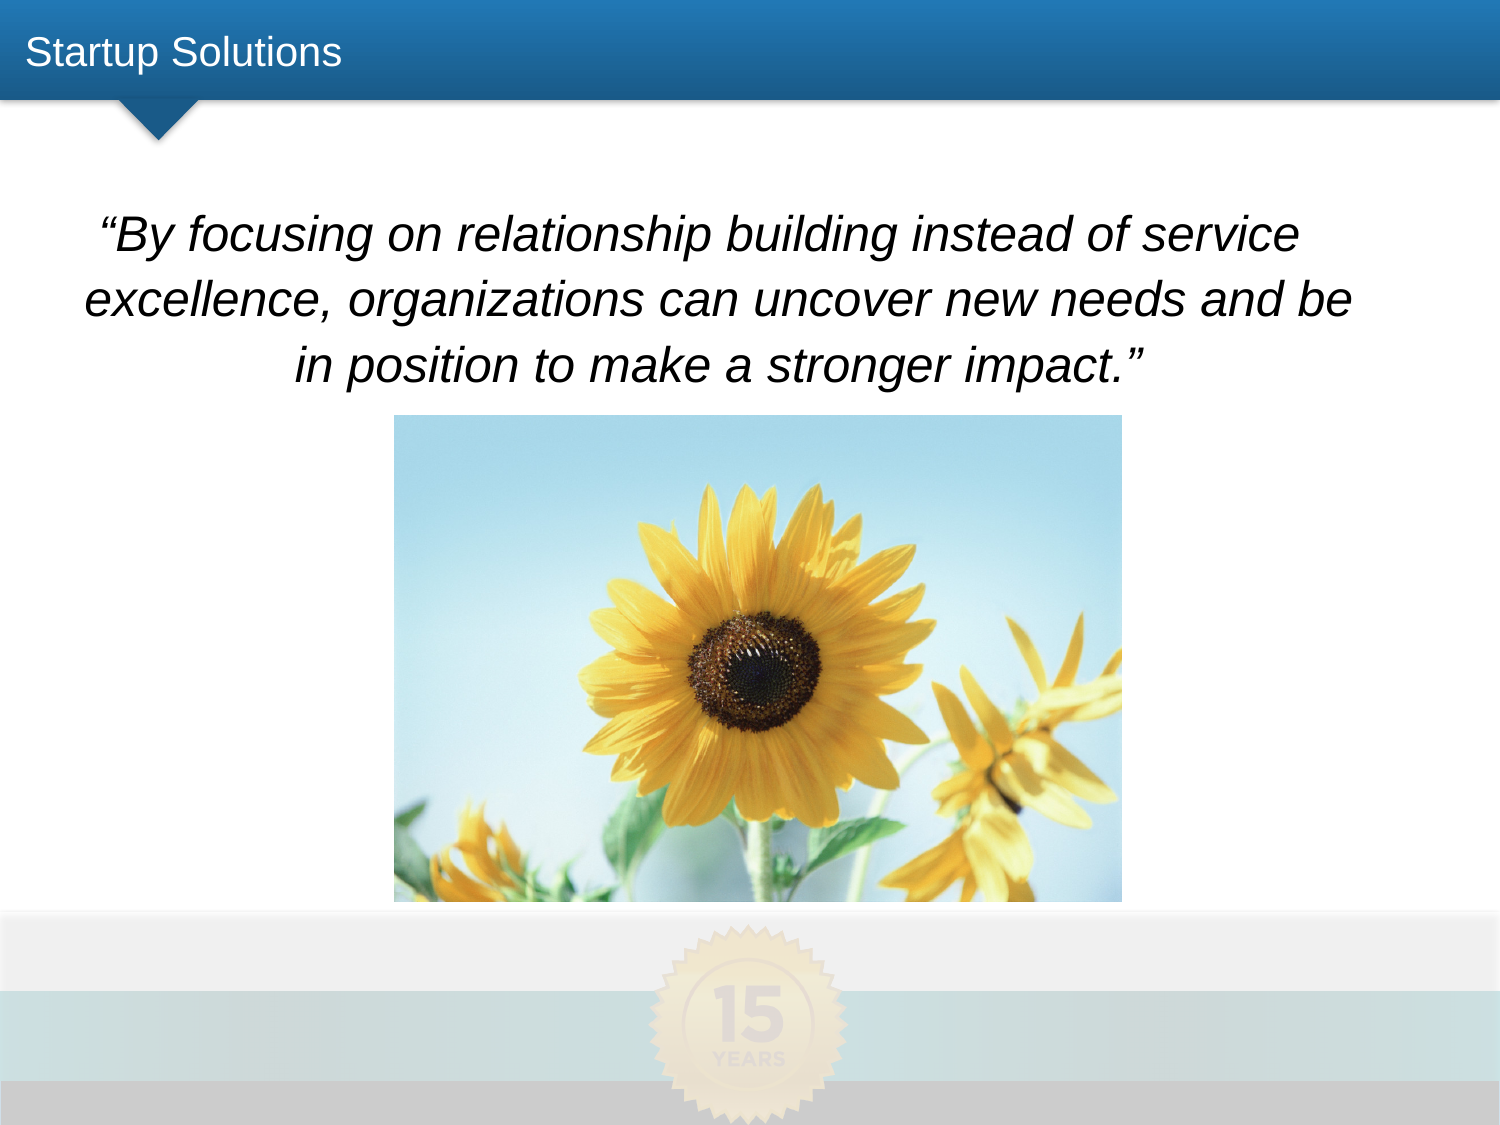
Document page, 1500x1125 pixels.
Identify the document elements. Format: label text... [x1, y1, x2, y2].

list “By focusing on relationship building instead of service excellence, organizations can uncover new needs and be in position to make a stronger impact.” [24, 187, 1375, 800]
title Startup Solutions [24, 0, 1425, 100]
picture [393, 415, 1123, 903]
